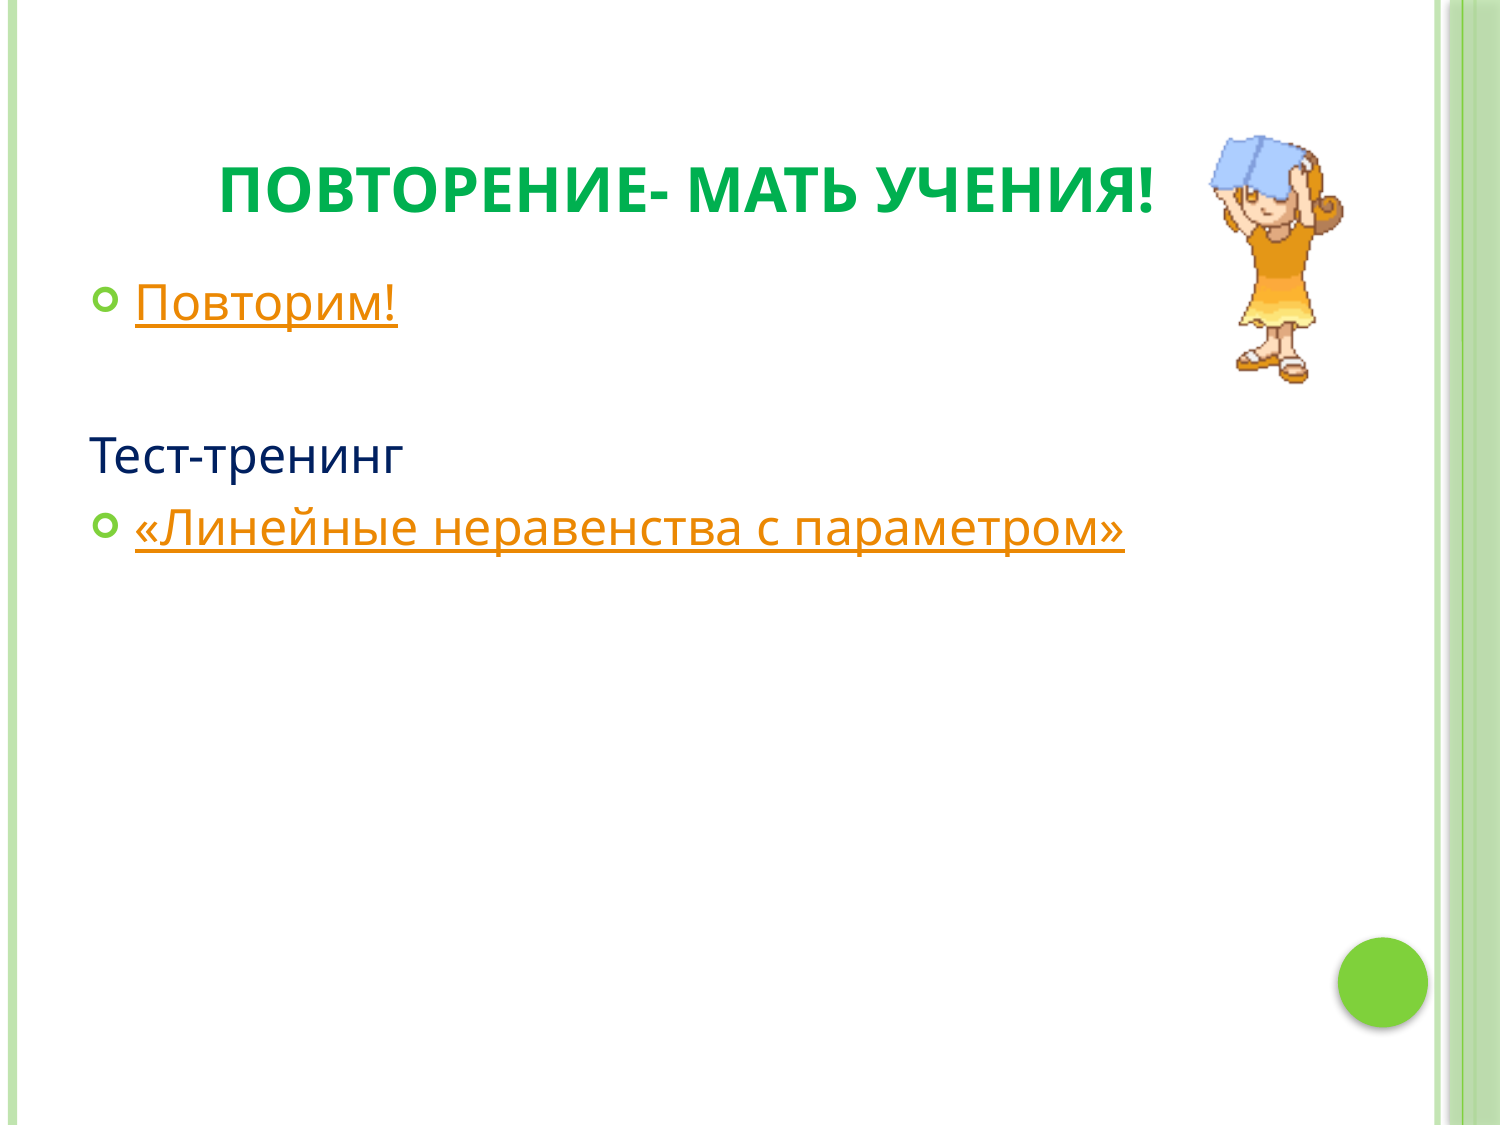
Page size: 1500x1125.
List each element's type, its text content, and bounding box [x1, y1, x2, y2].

title Повторение- мать учения! [75, 45, 1300, 233]
picture [1151, 113, 1401, 400]
list Повторим! Тест-тренинг «Линейные неравенства с параметром» [75, 262, 1300, 1062]
